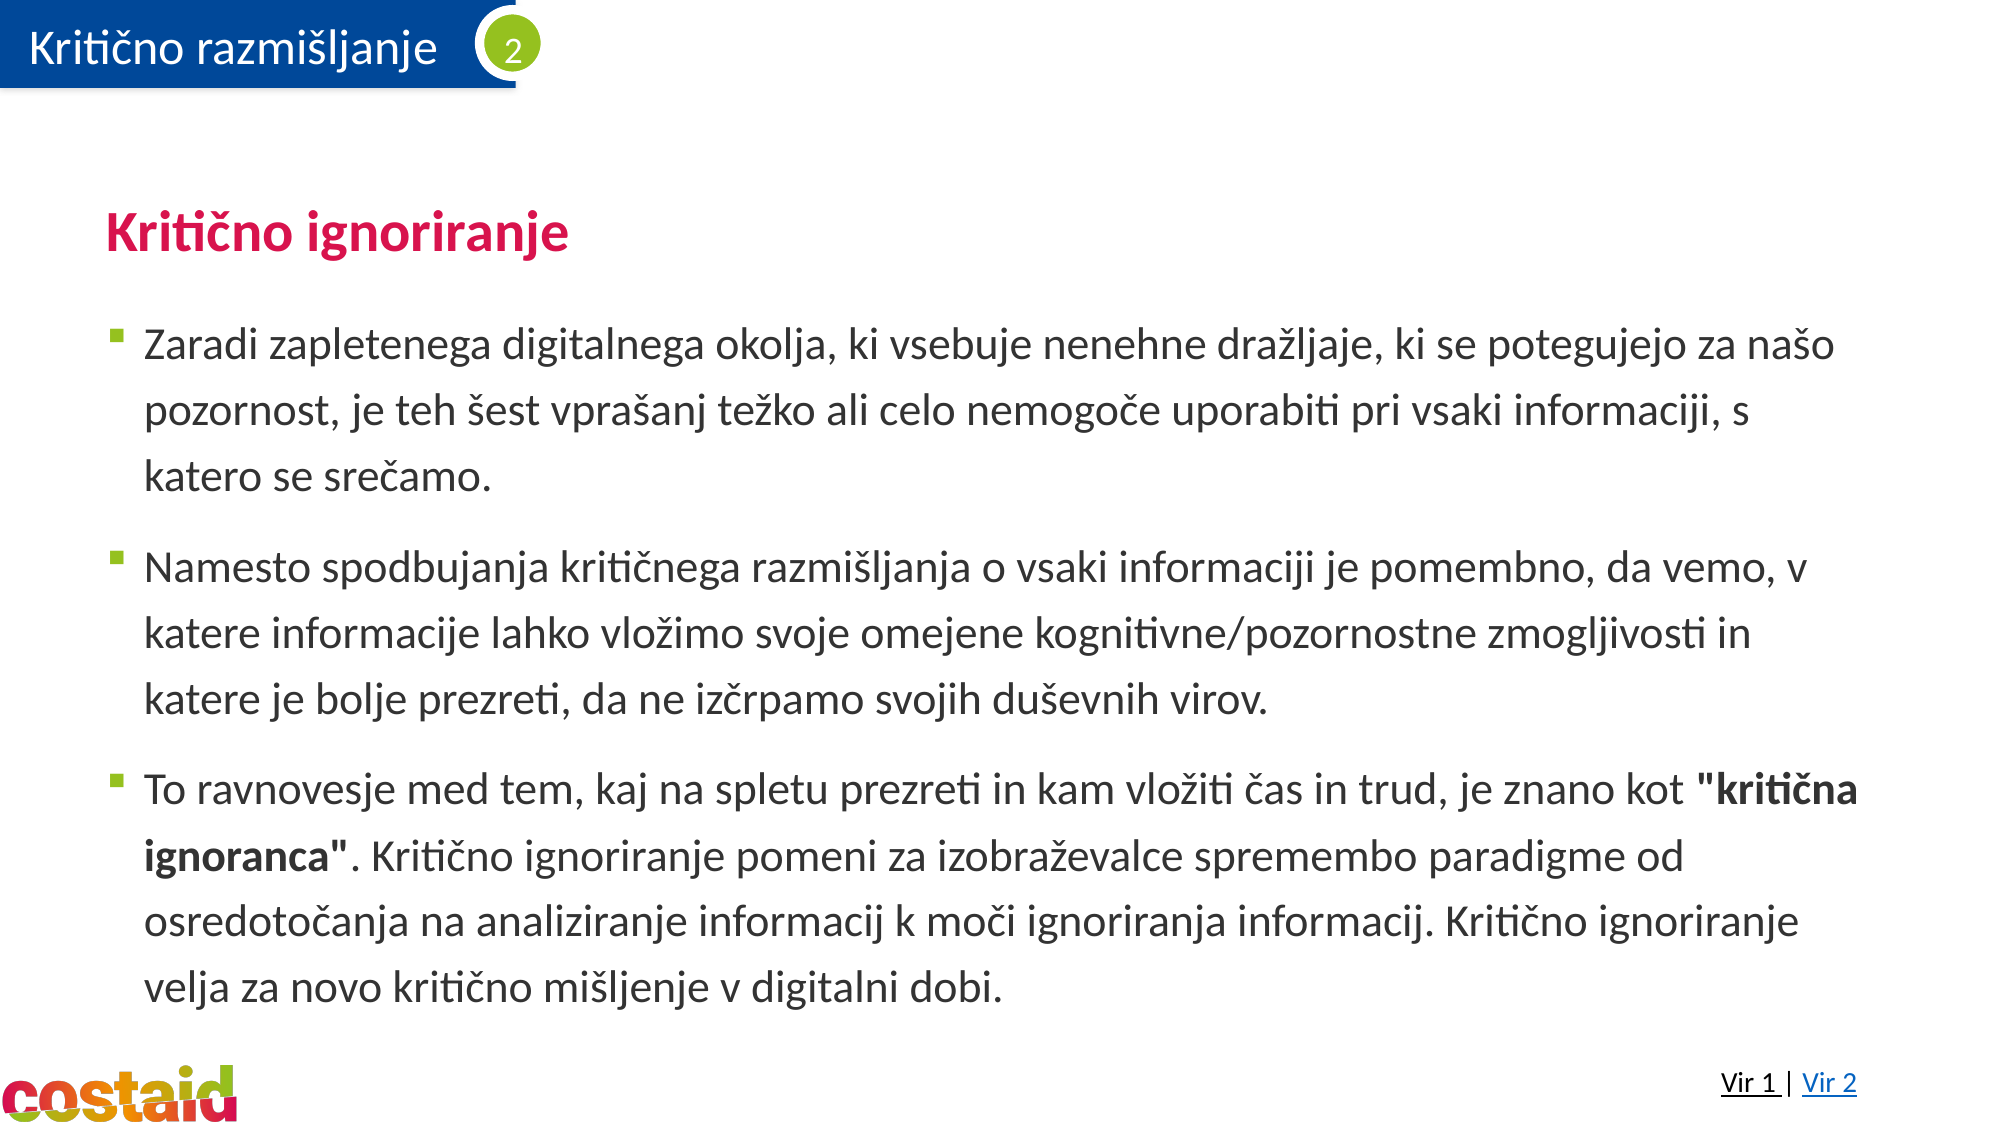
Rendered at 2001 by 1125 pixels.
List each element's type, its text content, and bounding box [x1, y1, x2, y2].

title Kritično ignoriranje [91, 182, 1906, 282]
text_box Vir 1 | Vir 2 [1706, 1056, 2000, 1106]
picture [0, 1065, 267, 1125]
list Zaradi zapletenega digitalnega okolja, ki vsebuje nenehne dražljaje, ki se potegujejo za našo pozornost, je teh šest vprašanj težko ali celo nemogoče uporabiti pri vsaki informaciji, s katero se srečamo. Namesto spodbujanja kritičnega razmišljanja o vsaki informaciji je pomembno, da vemo, v katere informacije lahko vložimo svoje omejene kognitivne/pozornostne zmogljivosti in katere je bolje prezreti, da ne izčrpamo svojih duševnih virov. To ravnovesje med tem, kaj na spletu prezreti in kam vložiti čas in trud, je znano kot "kritična ignoranca". Kritično ignoriranje pomeni za izobraževalce spremembo paradigme od osredotočanja na analiziranje informacij k moči ignoriranja informacij. Kritično ignoriranje velja za novo kritično mišljenje v digitalni dobi. [91, 295, 1889, 1022]
